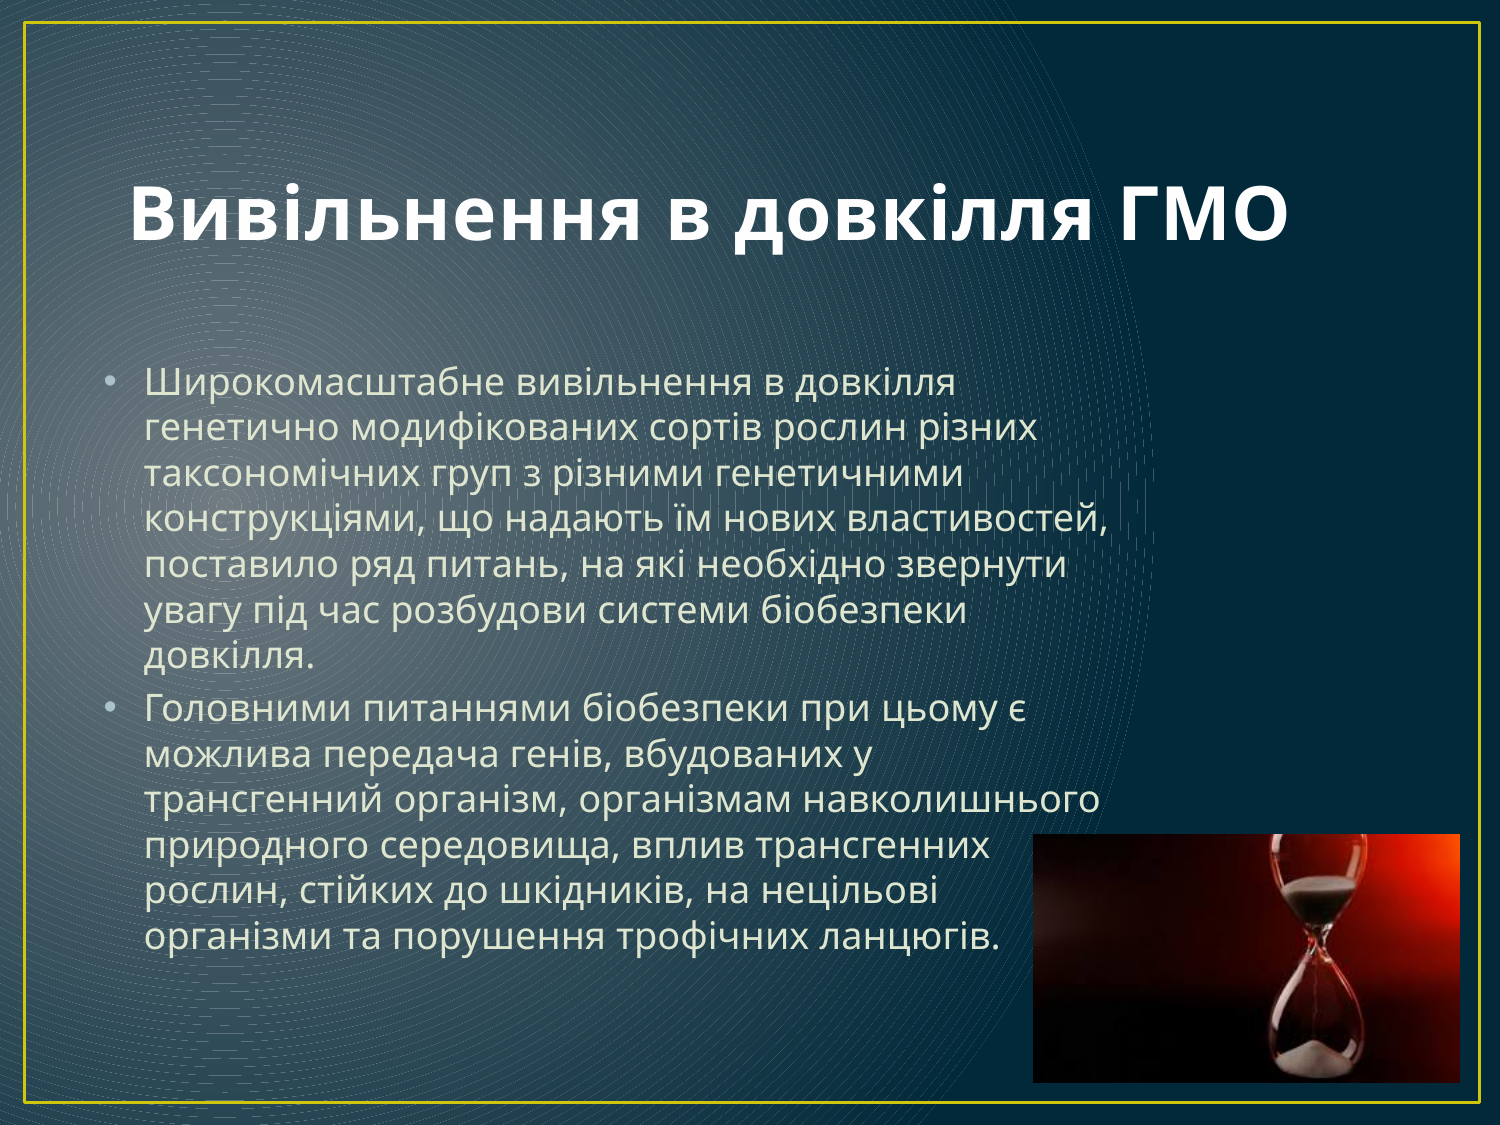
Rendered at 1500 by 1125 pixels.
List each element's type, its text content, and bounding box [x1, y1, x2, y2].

list Широкомасштабне вивільнення в довкілля генетично модифікованих сортів рослин різних таксономічних груп з різними генетичними конструкціями, що надають їм нових властивостей, поставило ряд питань, на які необхідно звернути увагу під час розбудови системи біобезпеки довкілля. Головними питаннями біобезпеки при цьому є можлива передача генів, вбудованих у трансгенний організм, організмам навколишнього природного середовища, вплив трансгенних рослин, стійких до шкідників, на нецільові організми та порушення трофічних ланцюгів. [88, 349, 1128, 987]
title Вивільнення в довкілля ГМО [112, 90, 1385, 263]
picture [1033, 833, 1459, 1082]
